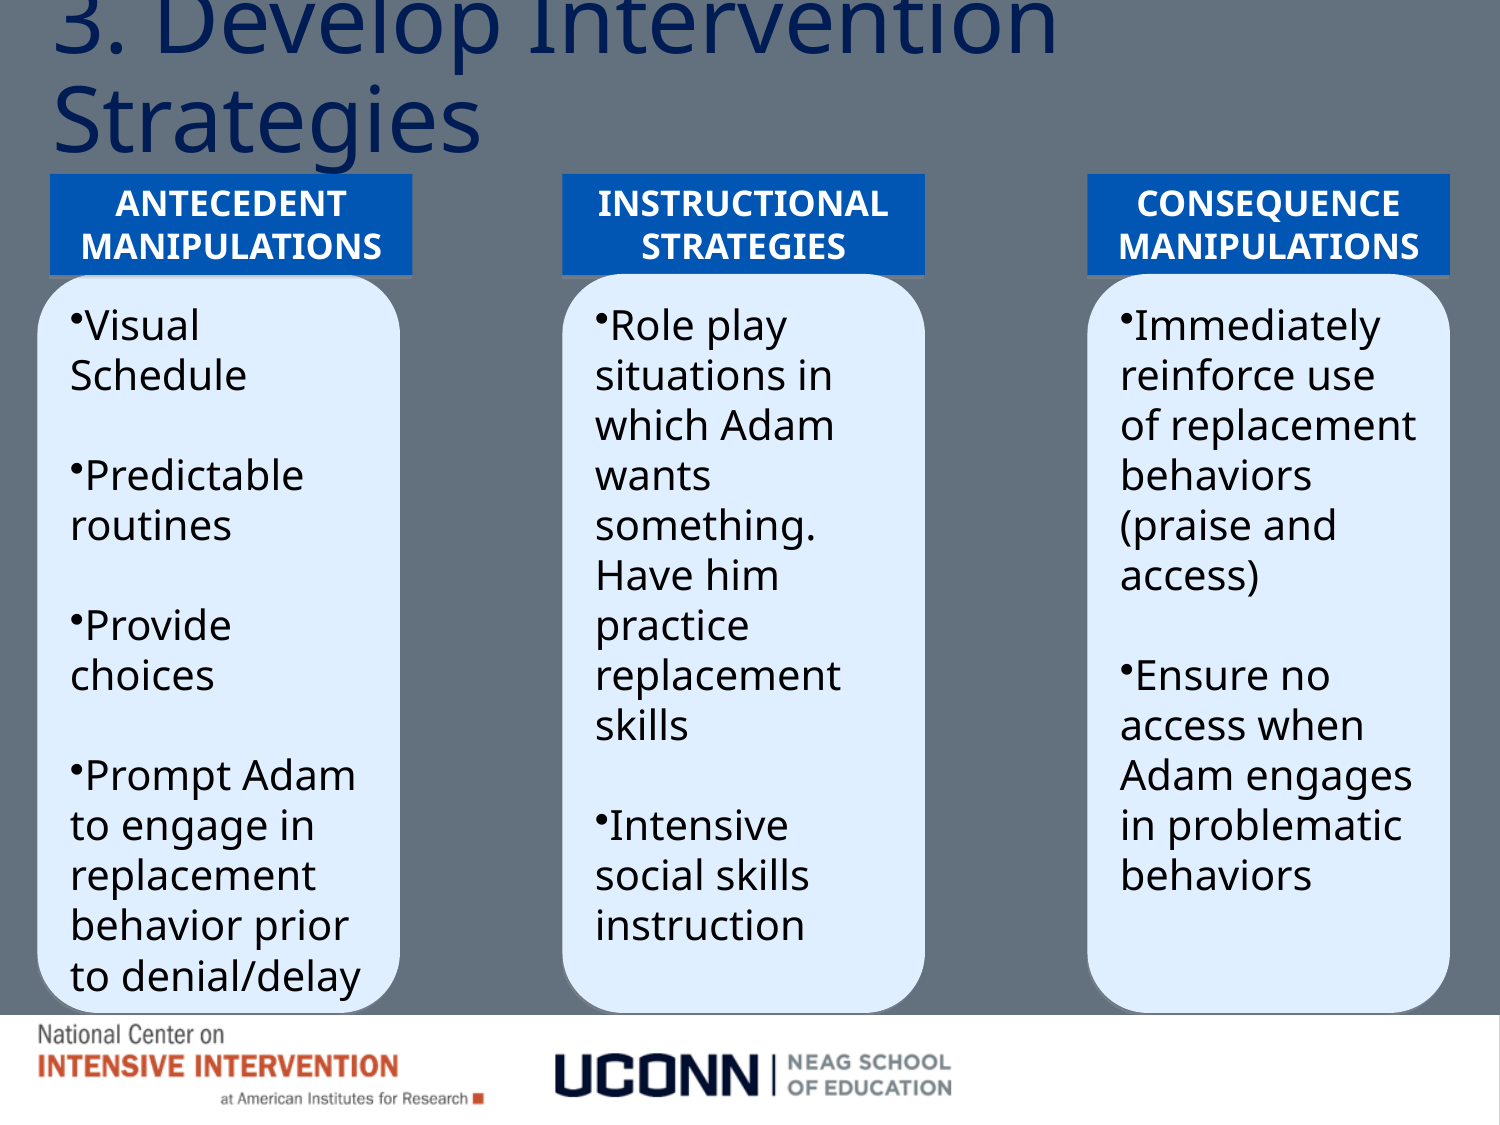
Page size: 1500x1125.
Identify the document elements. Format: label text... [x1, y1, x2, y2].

text_box Immediately reinforce use of replacement behaviors (praise and access) Ensure no access when Adam engages in problematic behaviors [1087, 273, 1450, 1013]
text_box Role play situations in which Adam wants something. Have him practice replacement skills Intensive social skills instruction [562, 273, 925, 1013]
text_box Visual Schedule Predictable routines Provide choices Prompt Adam to engage in replacement behavior prior to denial/delay [37, 279, 400, 1013]
title 3. Develop Intervention Strategies [37, 0, 1500, 182]
text_box ANTECEDENT MANIPULATIONS [49, 173, 413, 275]
text_box CONSEQUENCE MANIPULATIONS [1087, 173, 1450, 275]
picture [0, 1015, 1500, 1125]
text_box INSTRUCTIONAL STRATEGIES [562, 173, 925, 275]
